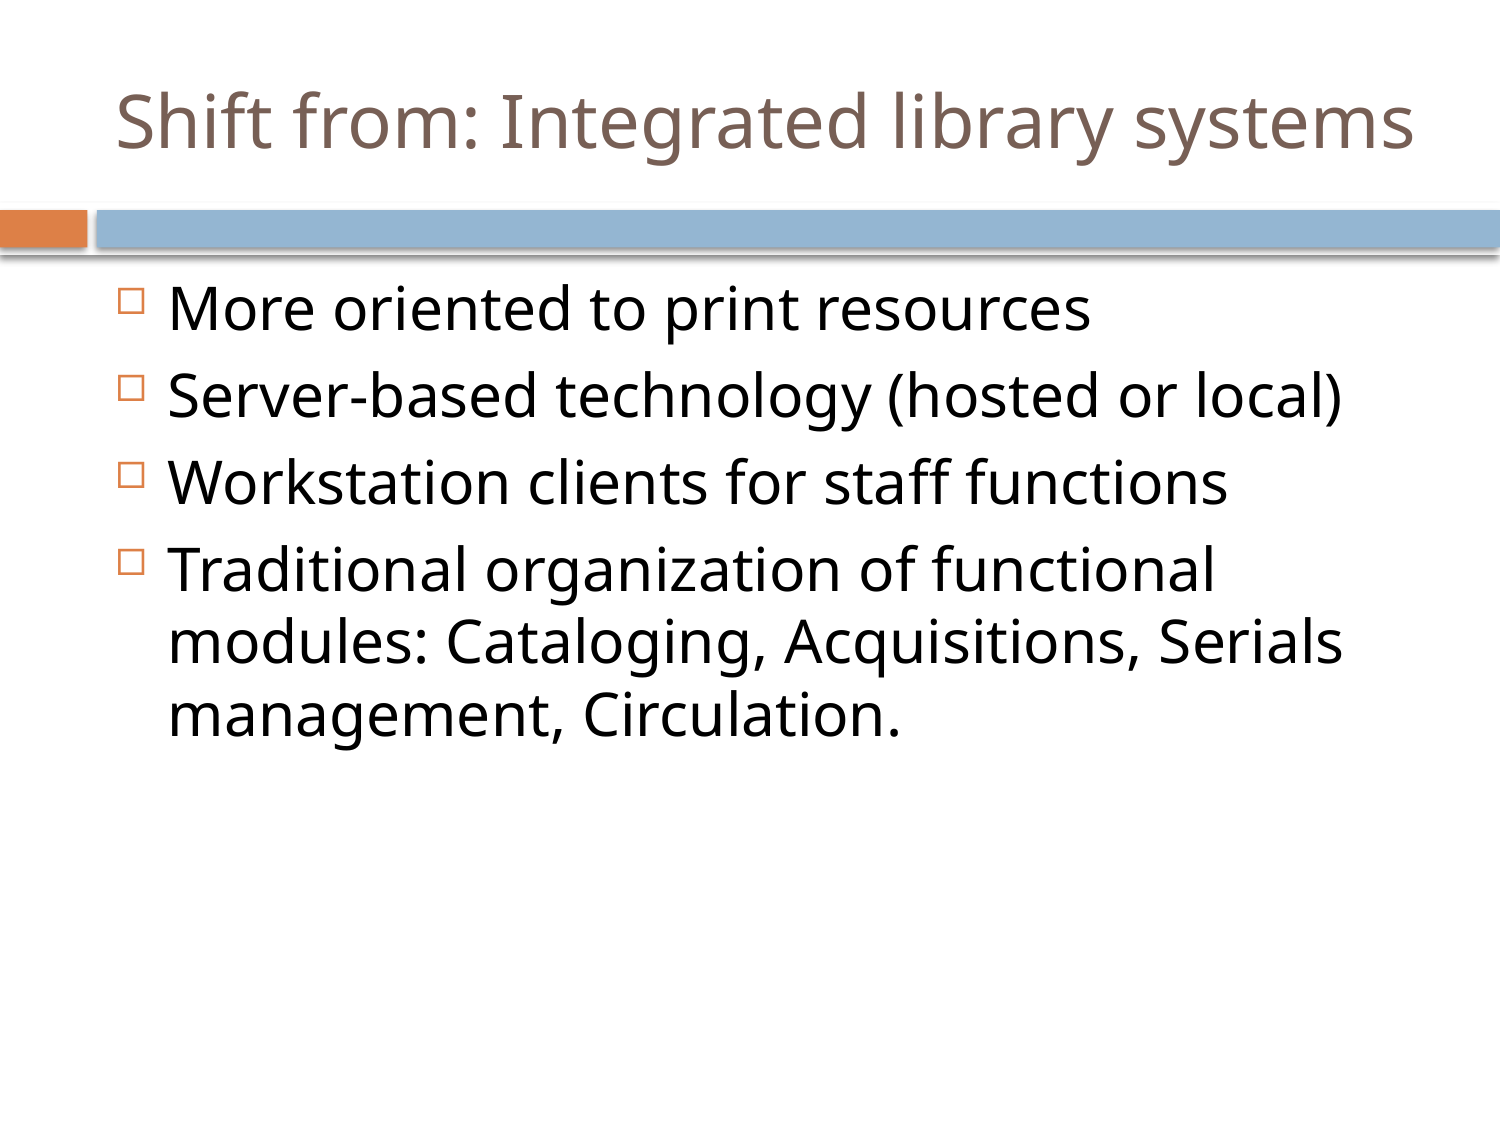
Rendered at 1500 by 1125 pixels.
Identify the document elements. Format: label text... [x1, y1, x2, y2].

list More oriented to print resources Server-based technology (hosted or local) Workstation clients for staff functions Traditional organization of functional modules: Cataloging, Acquisitions, Serials management, Circulation. [100, 262, 1438, 1000]
title Shift from: Integrated library systems [100, 37, 1438, 200]
